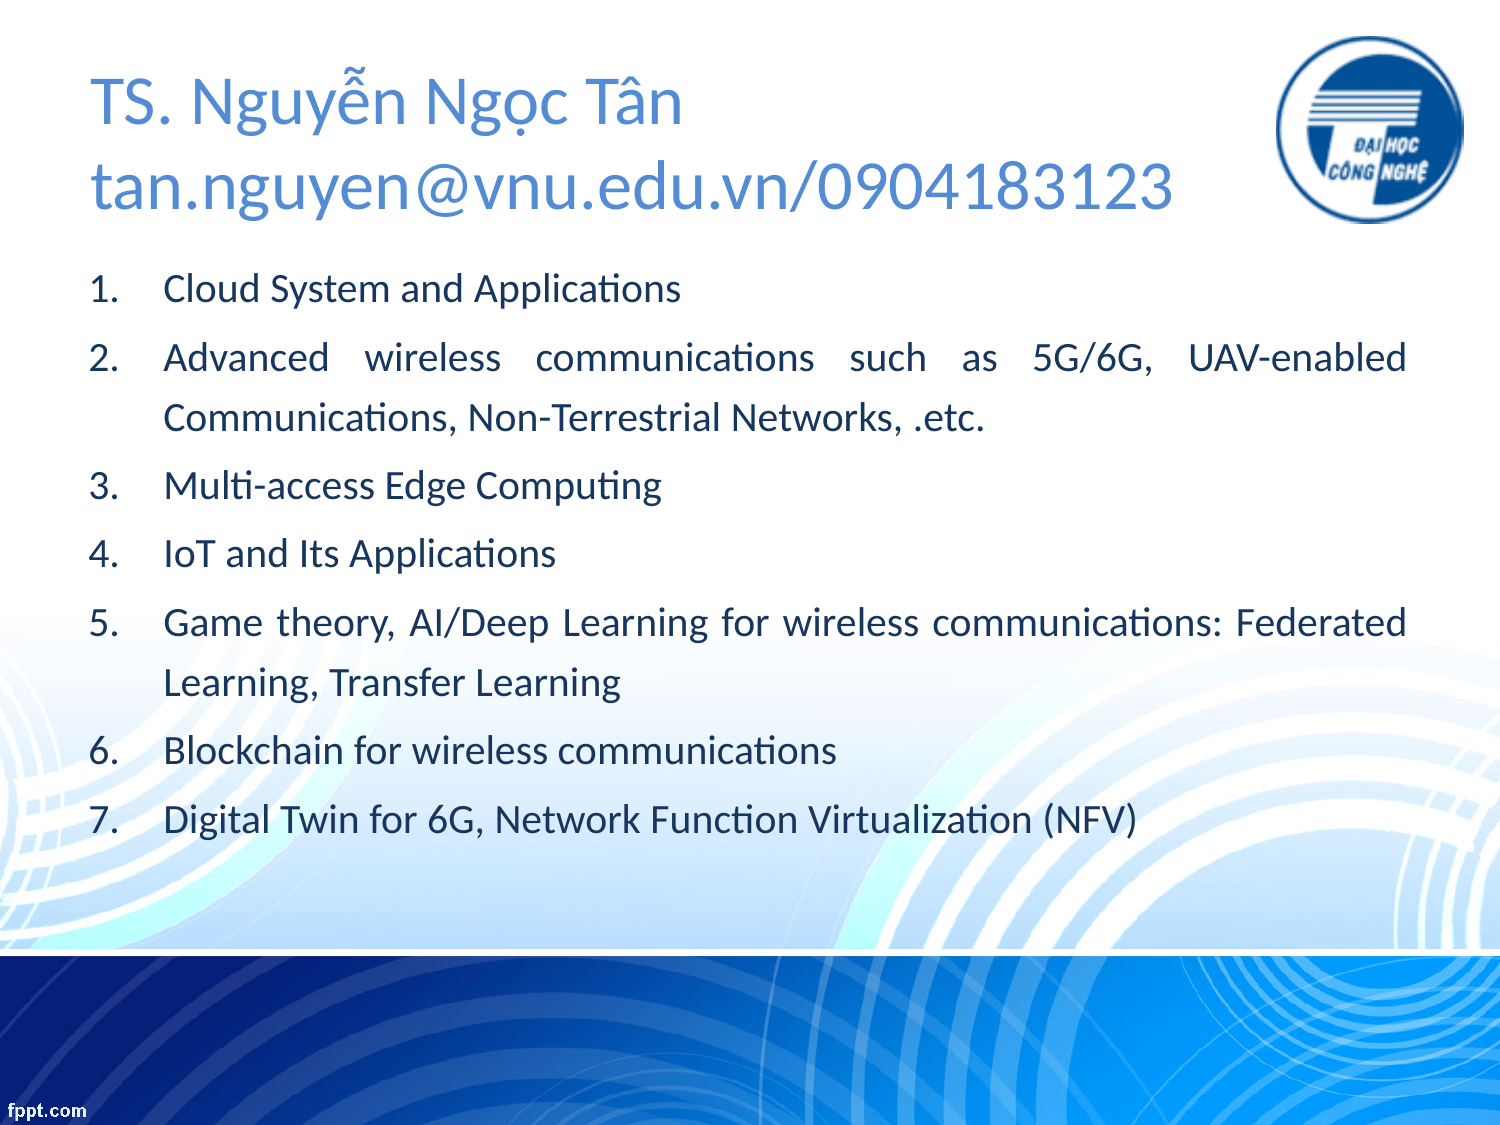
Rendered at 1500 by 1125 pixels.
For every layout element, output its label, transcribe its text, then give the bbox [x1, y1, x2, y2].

picture [0, 0, 1500, 1125]
title TS. Nguyễn Ngọc Tân tan.nguyen@vnu.edu.vn/0904183123 [75, 45, 1251, 233]
list Cloud System and Applications Advanced wireless communications such as 5G/6G, UAV-enabled Communications, Non-Terrestrial Networks, .etc. Multi-access Edge Computing IoT and Its Applications Game theory, AI/Deep Learning for wireless communications: Federated Learning, Transfer Learning Blockchain for wireless communications Digital Twin for 6G, Network Function Virtualization (NFV) [73, 243, 1424, 986]
